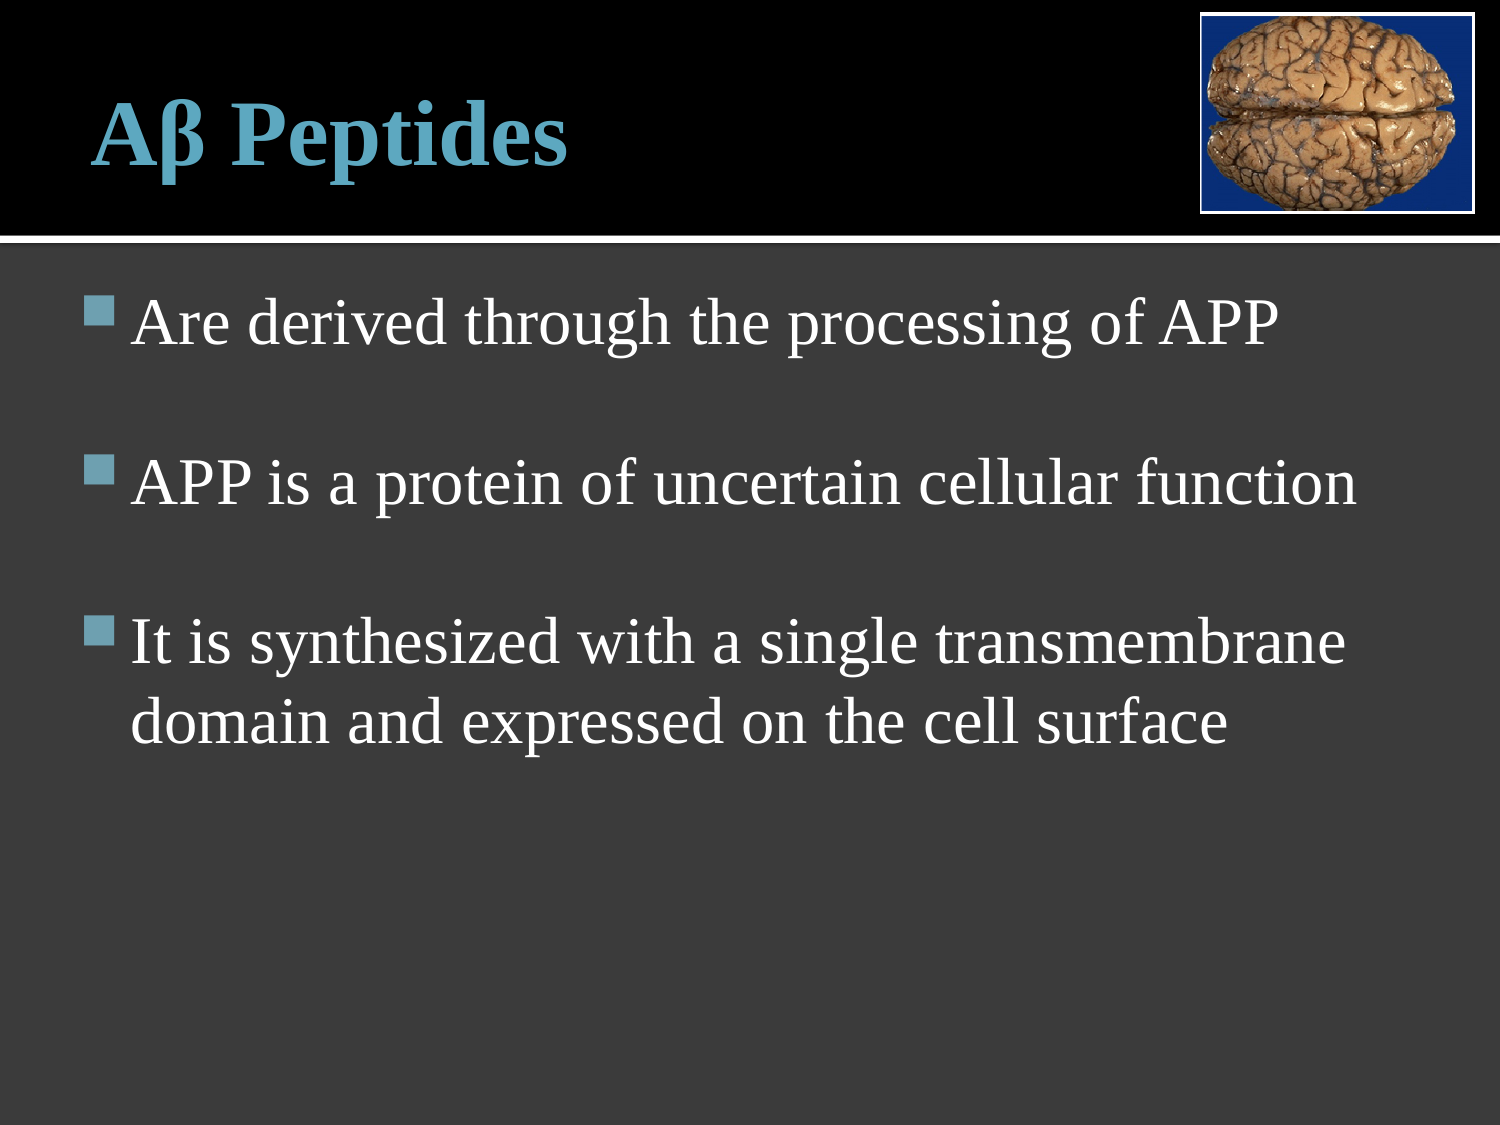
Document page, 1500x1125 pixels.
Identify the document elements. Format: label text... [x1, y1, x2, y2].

picture [1199, 12, 1475, 214]
title Aβ Peptides [75, 25, 1425, 231]
list Are derived through the processing of APP APP is a protein of uncertain cellular function It is synthesized with a single transmembrane domain and expressed on the cell surface [49, 262, 1463, 1006]
